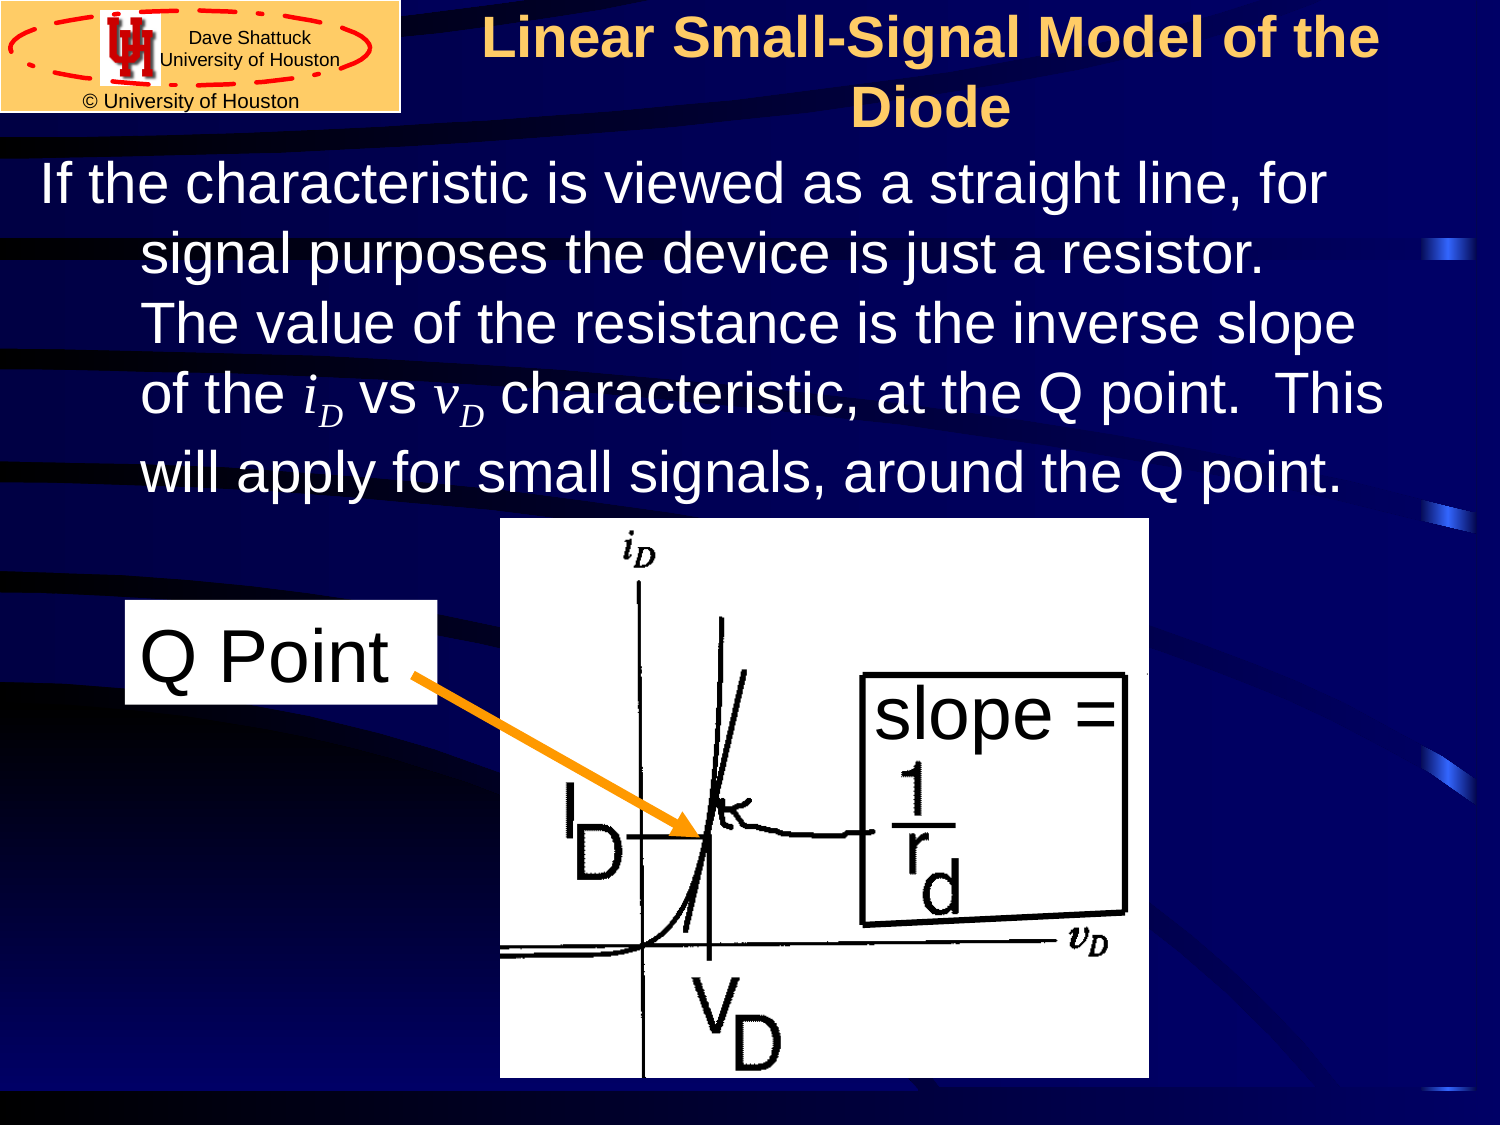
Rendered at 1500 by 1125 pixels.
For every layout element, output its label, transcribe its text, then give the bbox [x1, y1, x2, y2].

text_box Q Point [124, 599, 438, 705]
list If the characteristic is viewed as a straight line, for signal purposes the device is just a resistor. The value of the resistance is the inverse slope of the iD vs vD characteristic, at the Q point. This will apply for small signals, around the Q point. [24, 137, 1413, 551]
picture [499, 518, 1149, 1079]
title Linear Small-Signal Model of the Diode [399, 0, 1463, 138]
